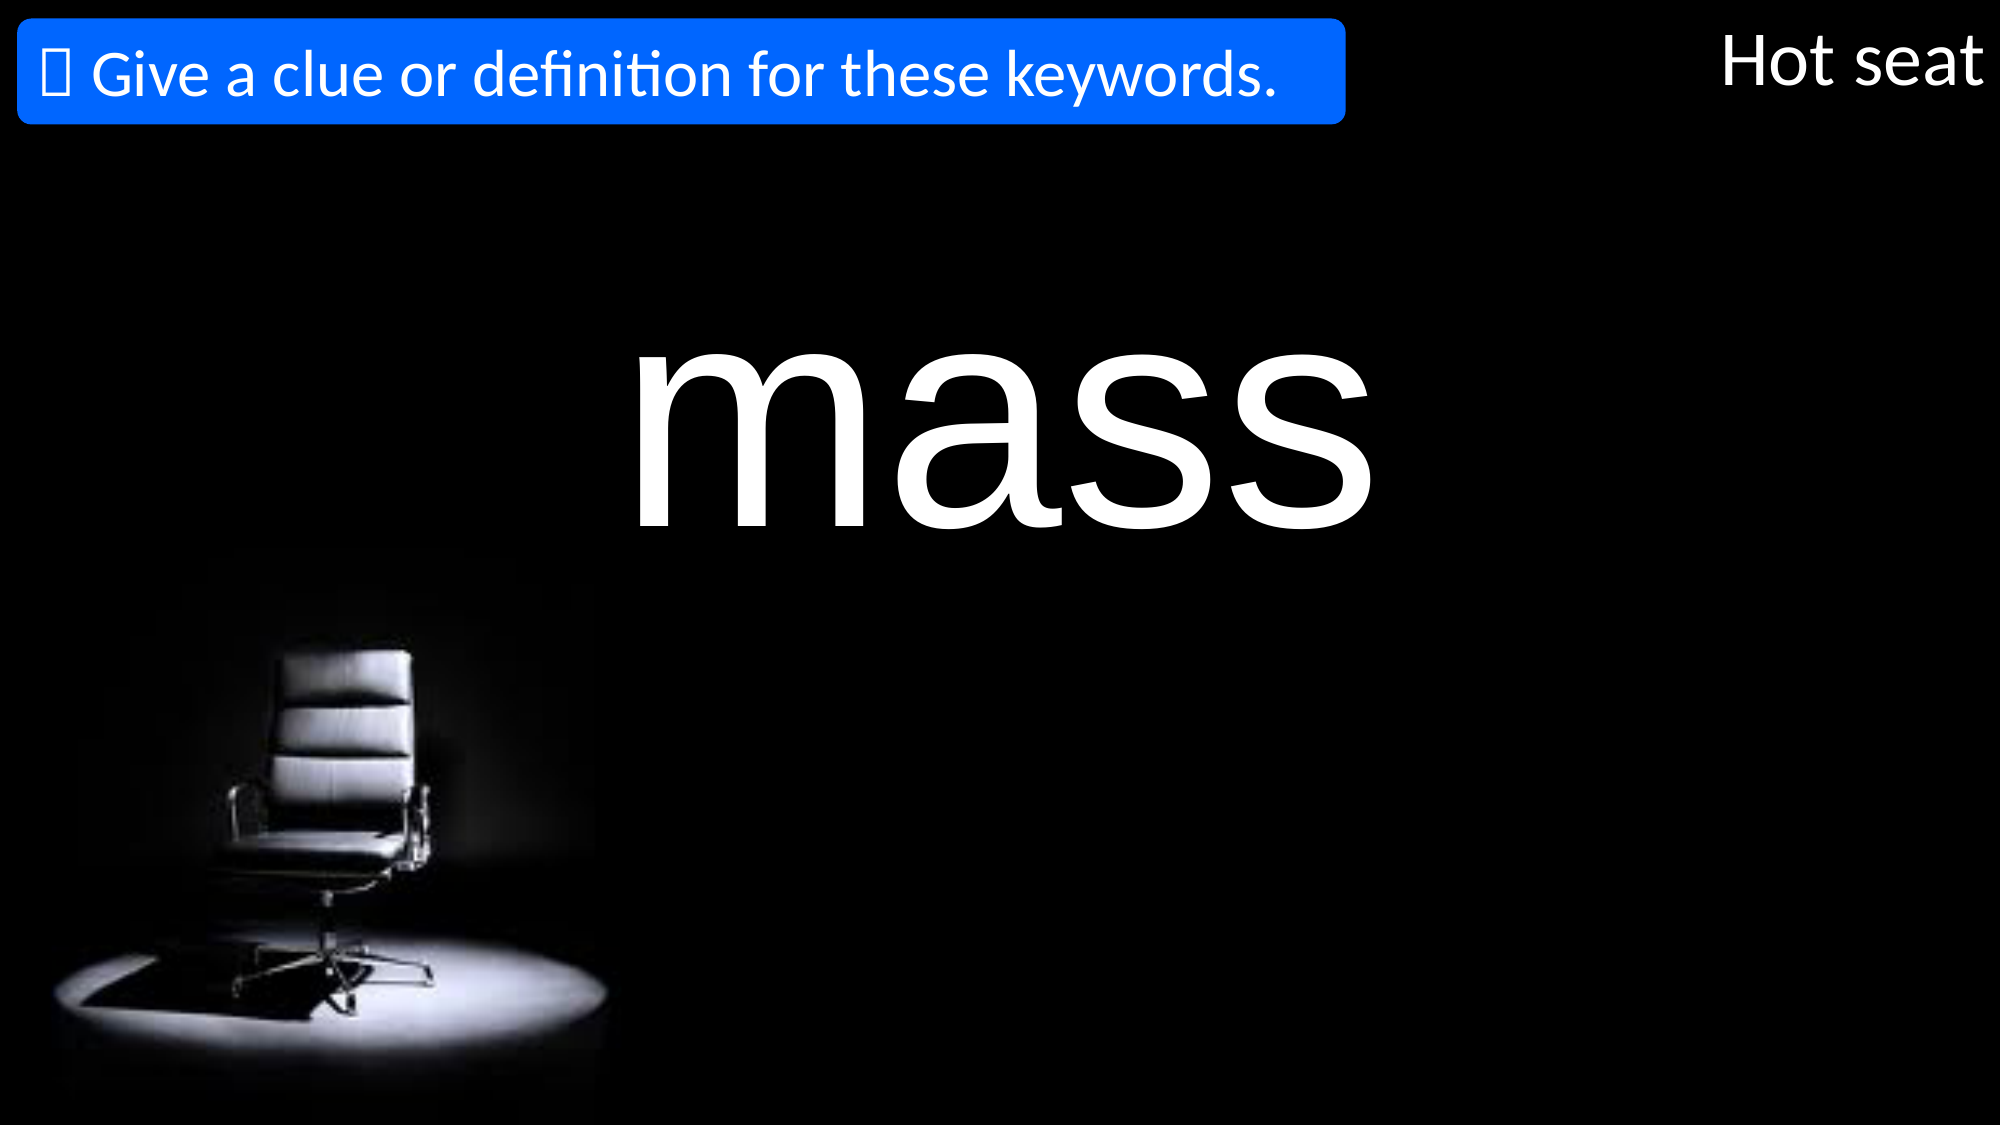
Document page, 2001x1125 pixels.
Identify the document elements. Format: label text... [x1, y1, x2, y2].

text_box Hot seat [1584, 0, 2000, 109]
text_box  Give a clue or definition for these keywords. [17, 18, 1346, 125]
picture [0, 548, 665, 1125]
text_box mass [0, 199, 2000, 599]
